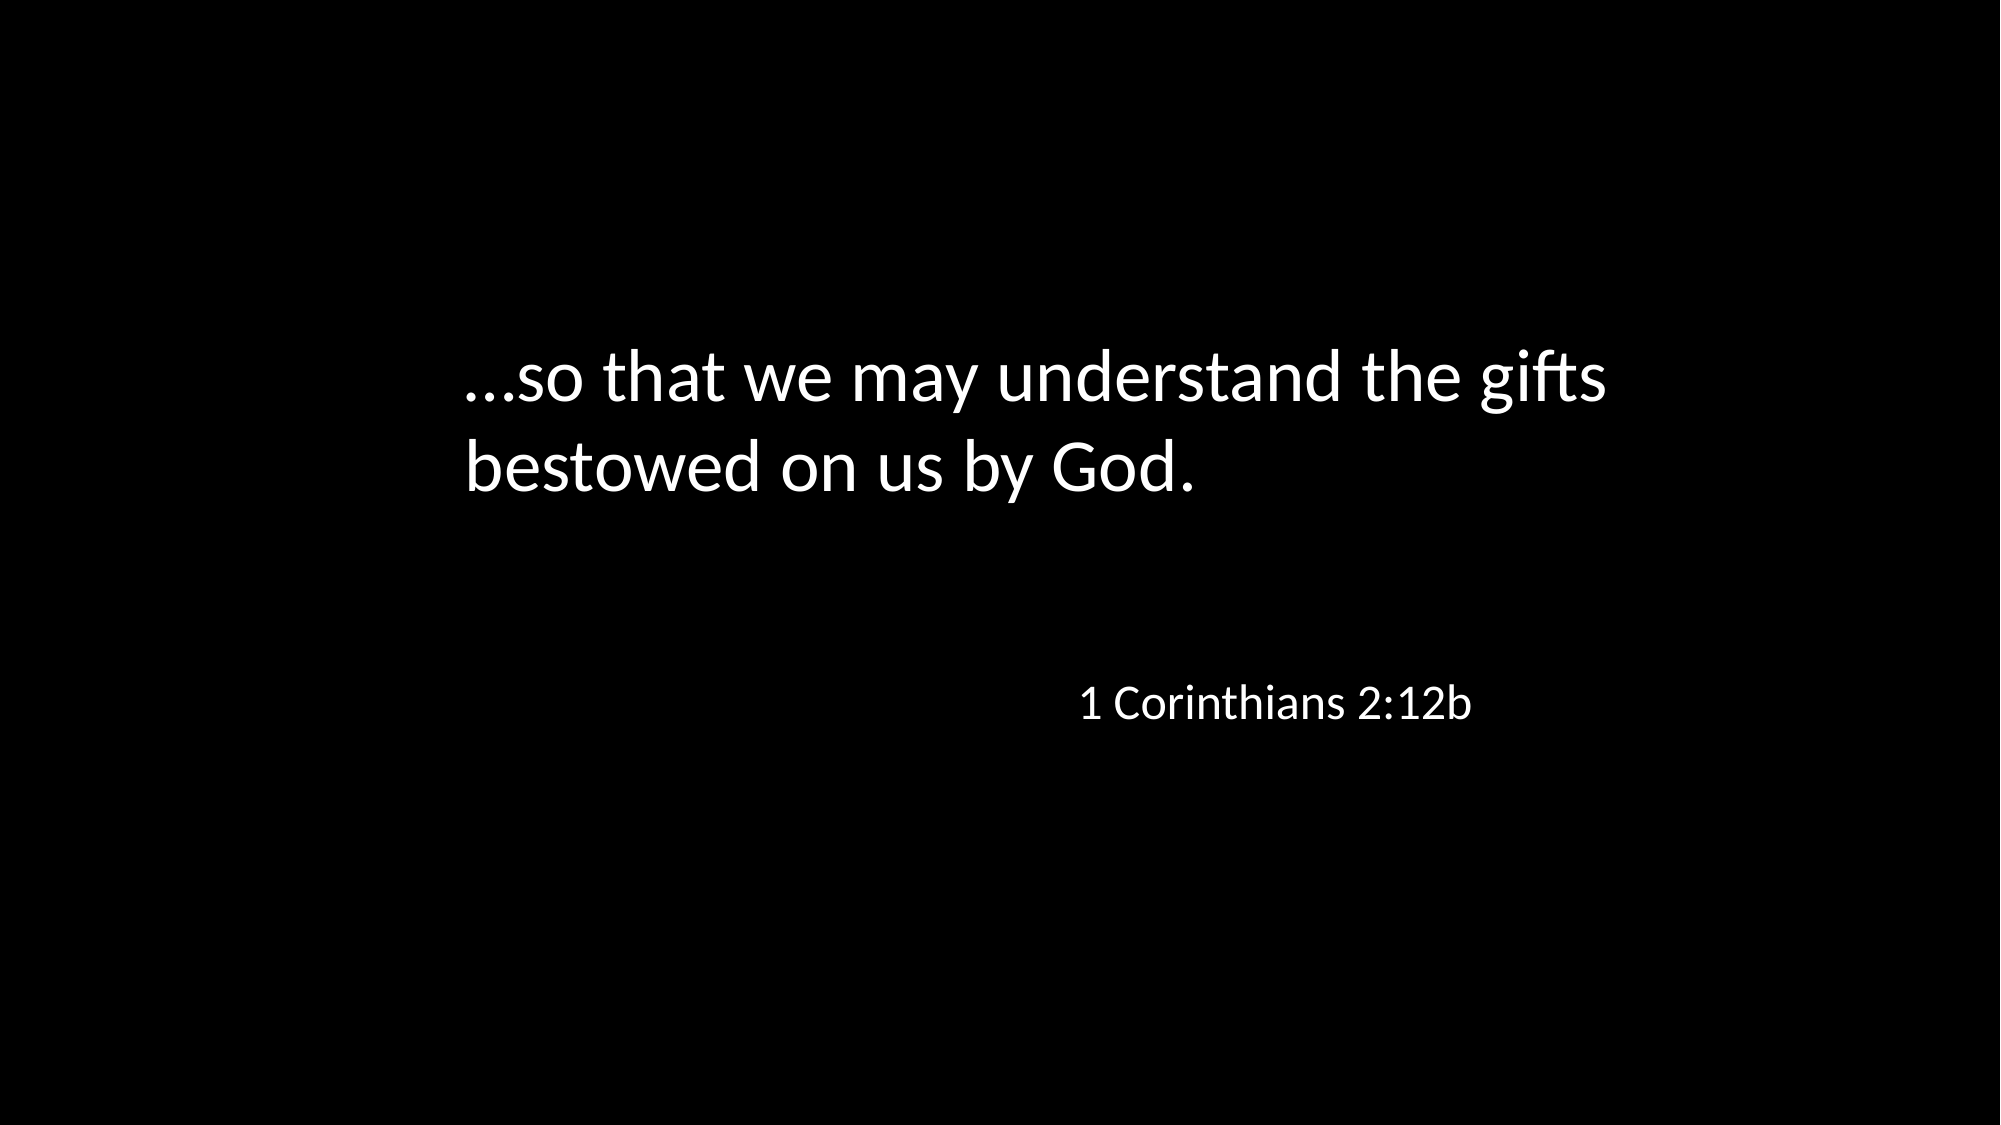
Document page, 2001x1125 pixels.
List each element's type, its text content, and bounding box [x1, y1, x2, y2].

text_box 1 Corinthians 2:12b [1062, 662, 1600, 738]
text_box …so that we may understand the gifts bestowed on us by God. [450, 318, 1625, 514]
